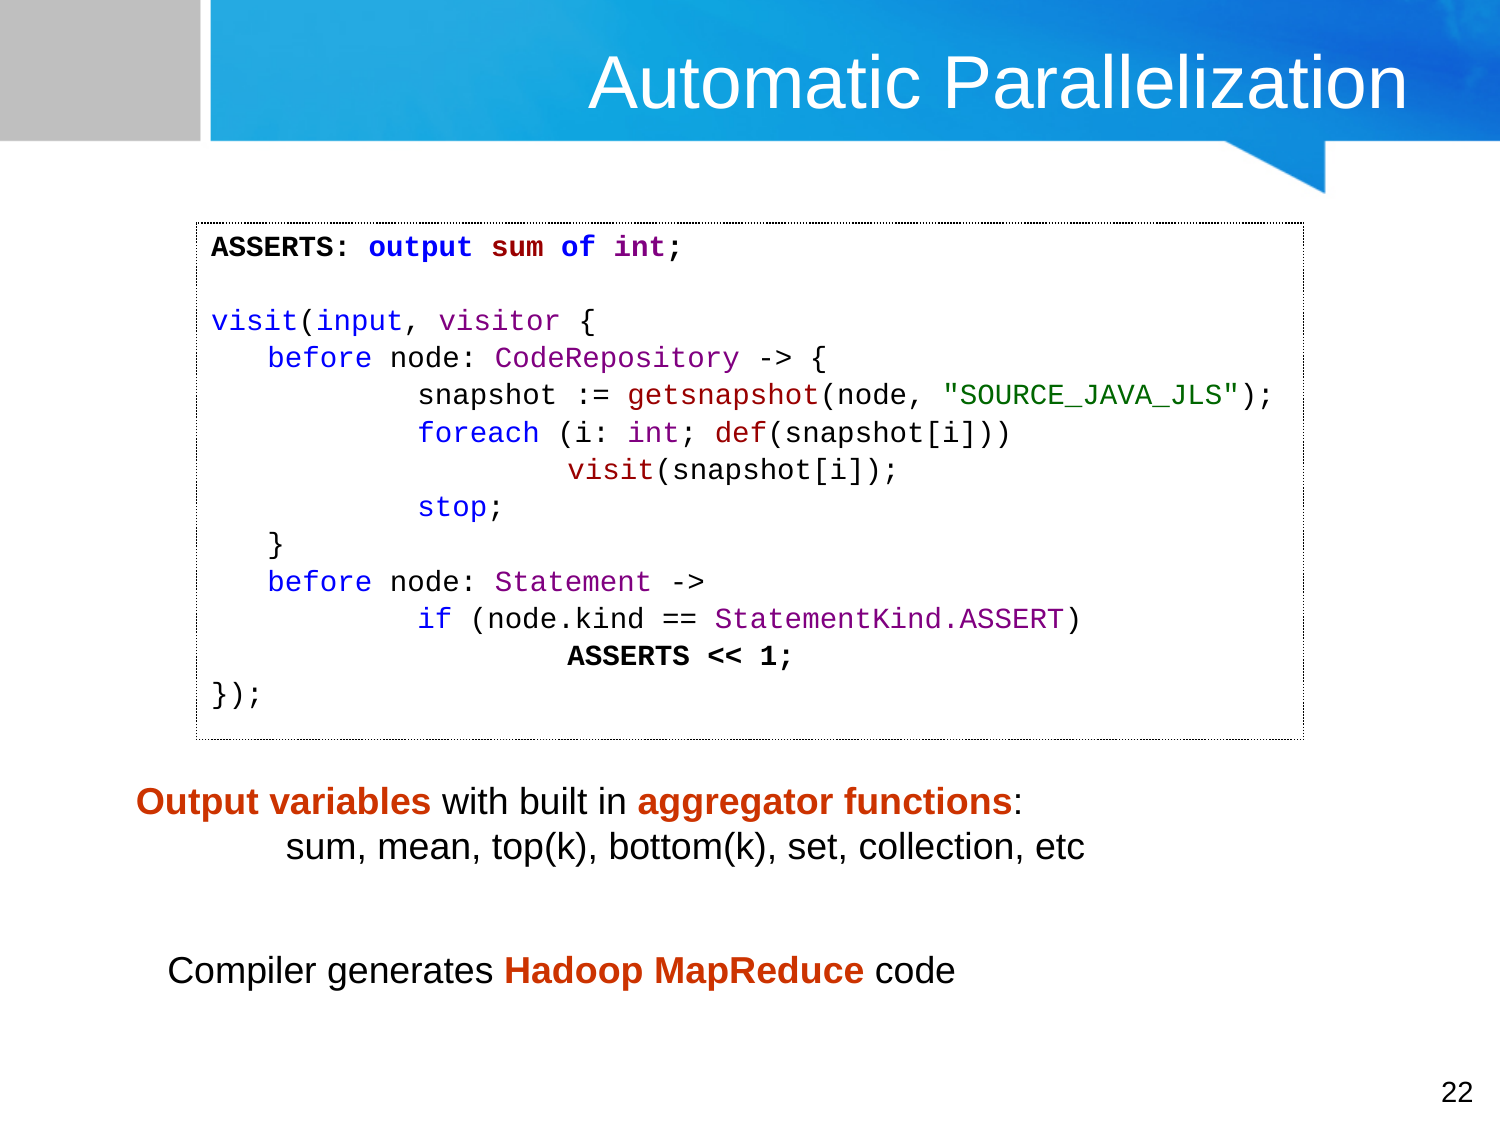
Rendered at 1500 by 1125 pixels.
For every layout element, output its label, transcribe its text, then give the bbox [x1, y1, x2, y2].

text_box Compiler generates Hadoop MapReduce code [152, 938, 971, 999]
title Automatic Parallelization [75, 31, 1425, 127]
slide_number 22 [1138, 1038, 1489, 1117]
text_box ASSERTS: output sum of int; visit(input, visitor { before node: CodeRepository -> { snapshot := getsnapshot(node, "SOURCE_JAVA_JLS"); foreach (i: int; def(snapshot[i])) visit(snapshot[i]); stop; } before node: Statement -> if (node.kind == StatementKind.ASSERT) ASSERTS << 1; }); [196, 223, 1304, 740]
text_box Output variables with built in aggregator functions: sum, mean, top(k), bottom(k), set, collection, etc [121, 769, 1101, 874]
picture [0, 0, 1500, 1125]
